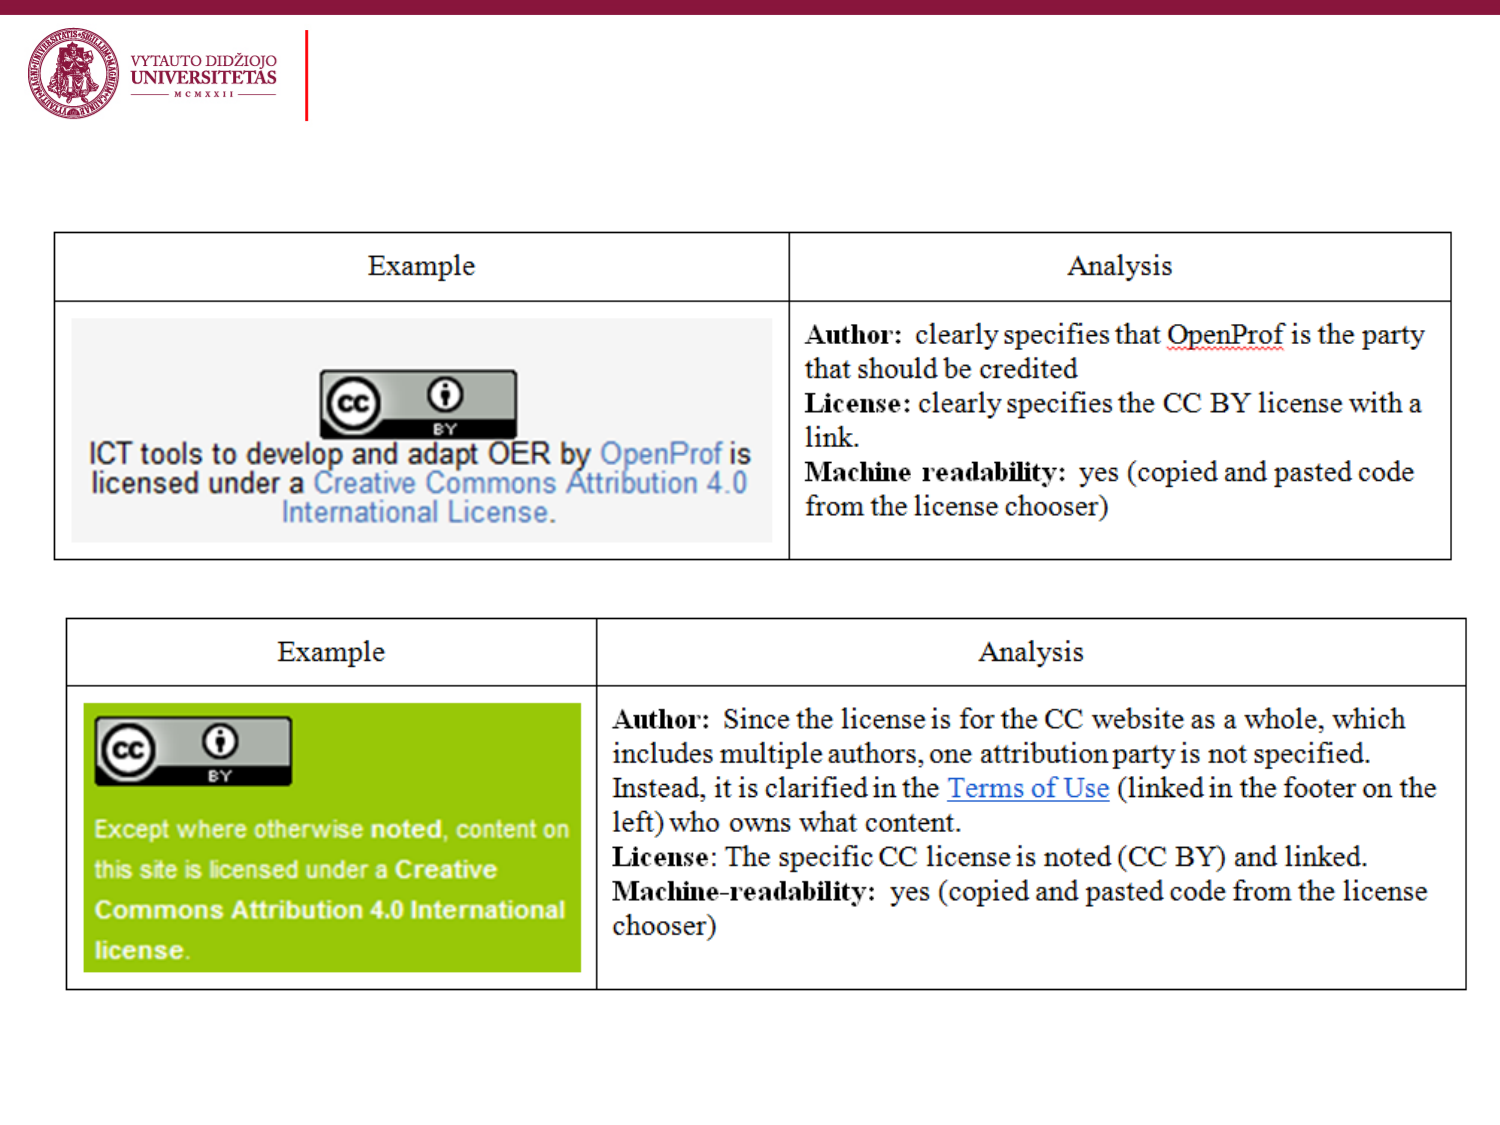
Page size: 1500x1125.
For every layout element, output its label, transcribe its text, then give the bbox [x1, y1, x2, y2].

title Examples: website licencing [41, 208, 1459, 315]
picture [0, 0, 1500, 1125]
